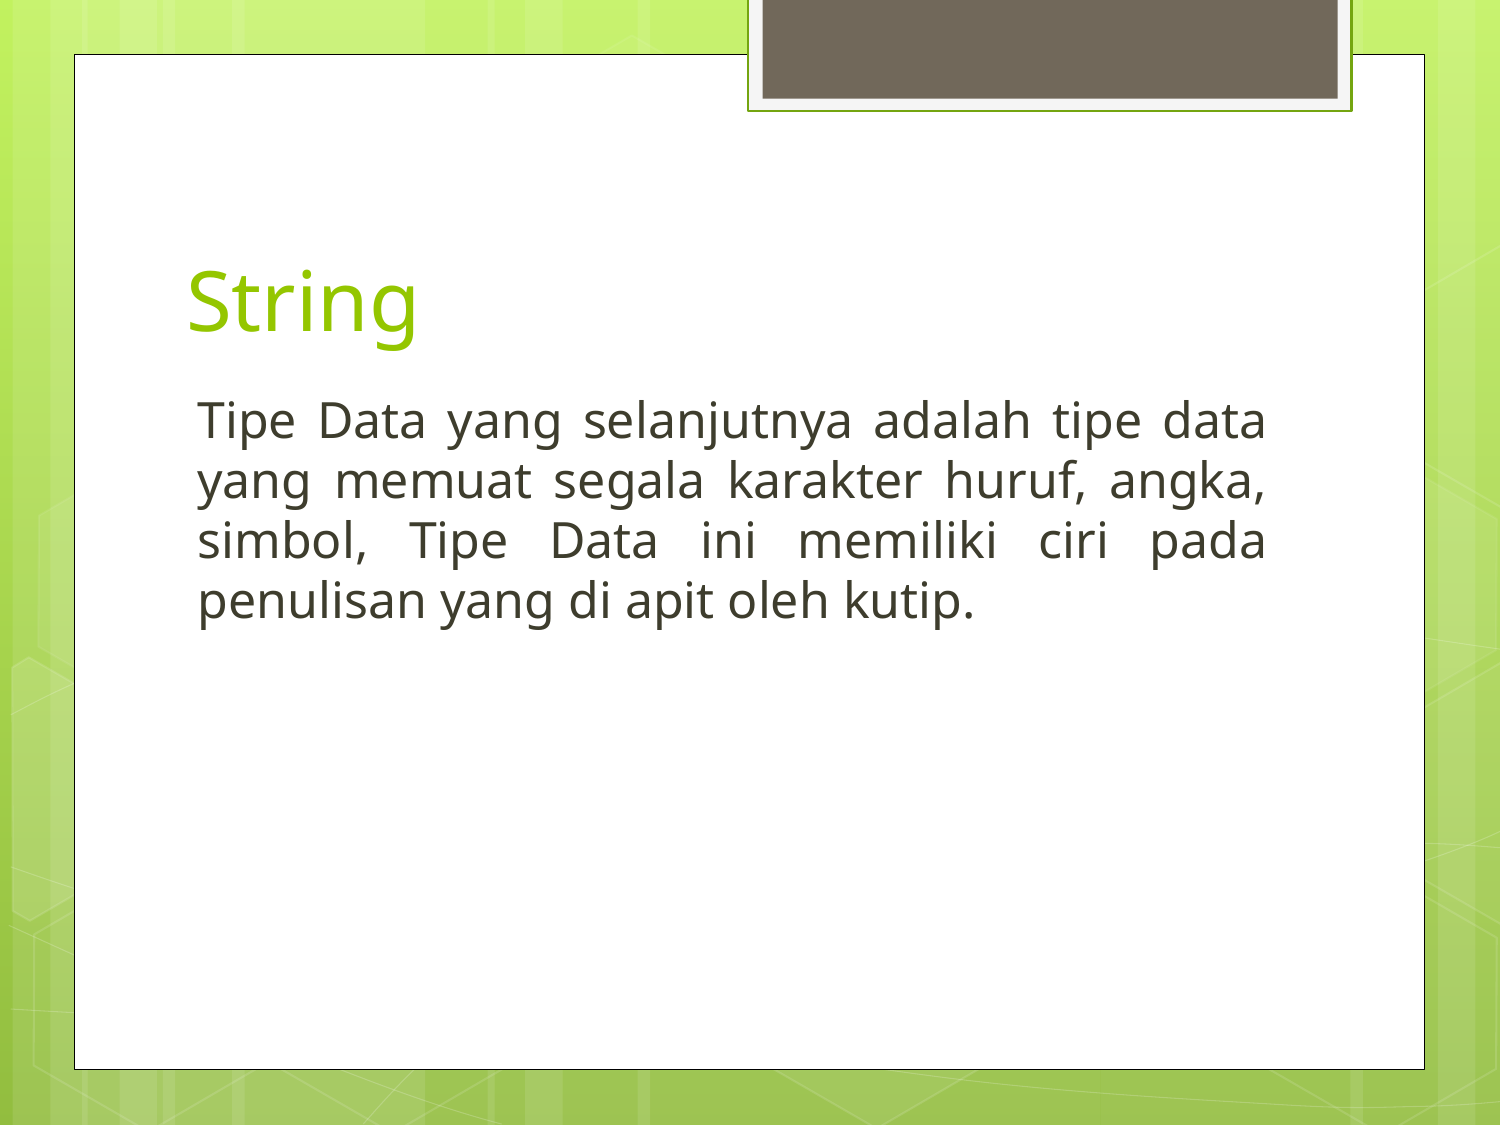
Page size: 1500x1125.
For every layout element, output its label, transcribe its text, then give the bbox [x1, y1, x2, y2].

title String [171, 168, 1324, 357]
list Tipe Data yang selanjutnya adalah tipe data yang memuat segala karakter huruf, angka, simbol, Tipe Data ini memiliki ciri pada penulisan yang di apit oleh kutip. [171, 381, 1283, 957]
